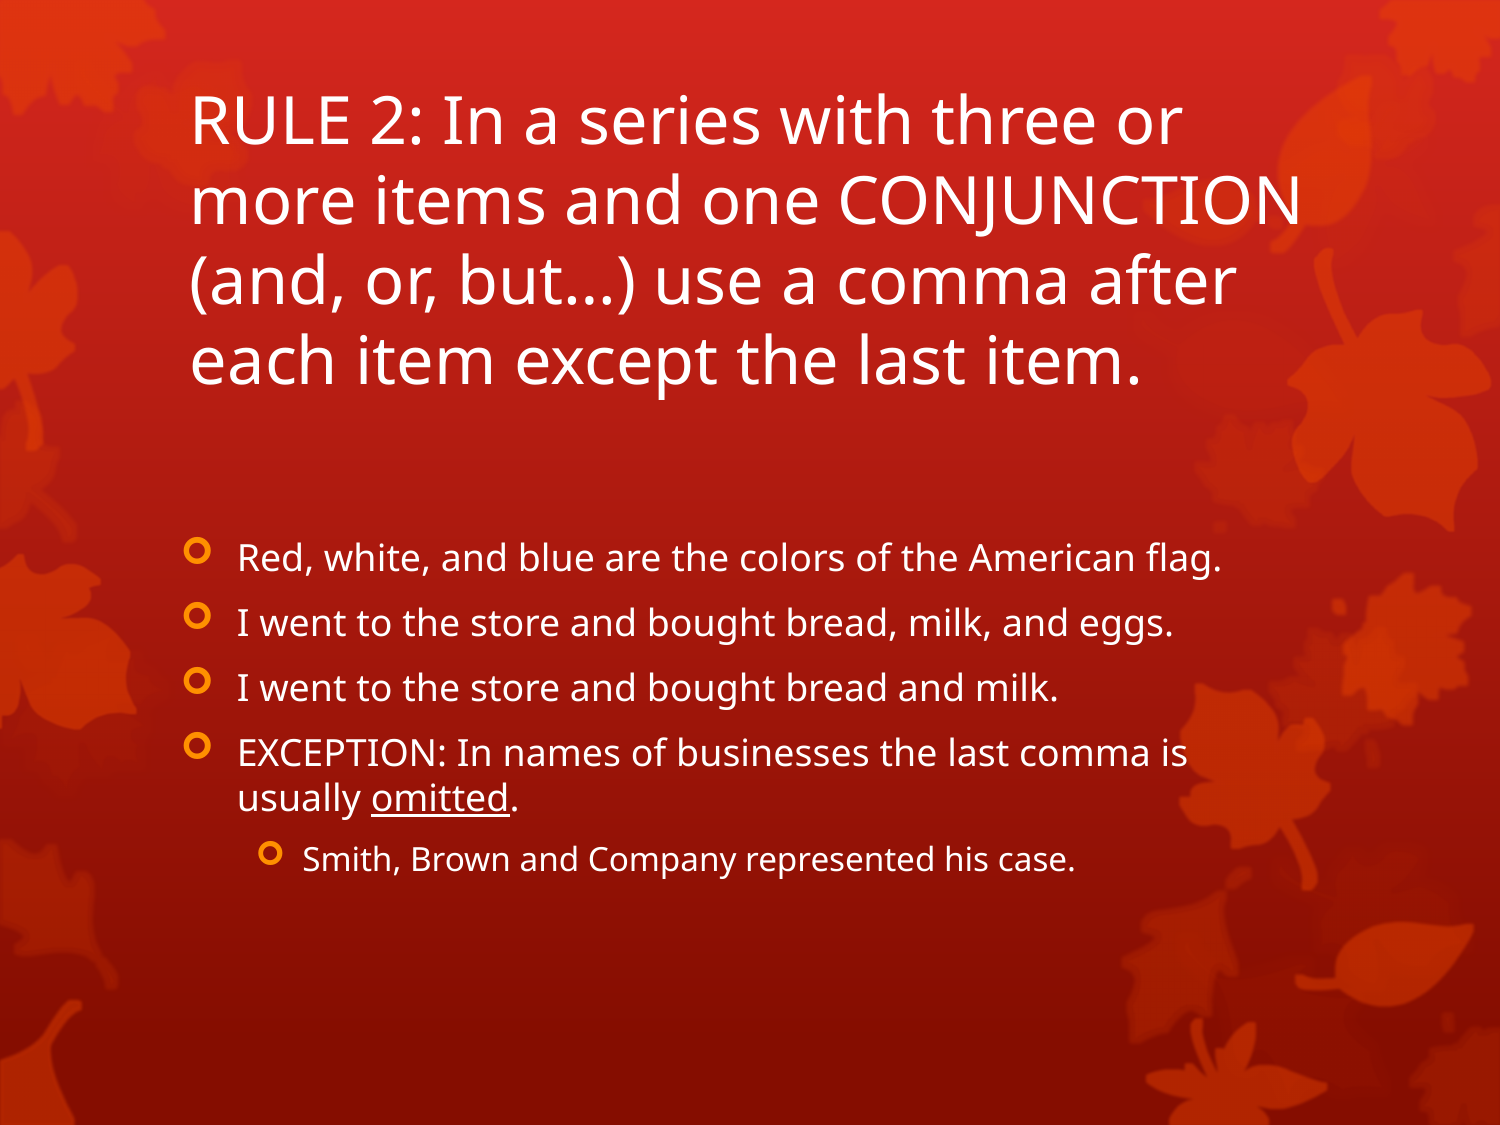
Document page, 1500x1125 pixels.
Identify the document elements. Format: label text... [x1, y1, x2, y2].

title RULE 2: In a series with three or more items and one CONJUNCTION (and, or, but…) use a comma after each item except the last item. [174, 50, 1344, 425]
list Red, white, and blue are the colors of the American flag. I went to the store and bought bread, milk, and eggs. I went to the store and bought bread and milk. EXCEPTION: In names of businesses the last comma is usually omitted. Smith, Brown and Company represented his case. [165, 450, 1335, 962]
